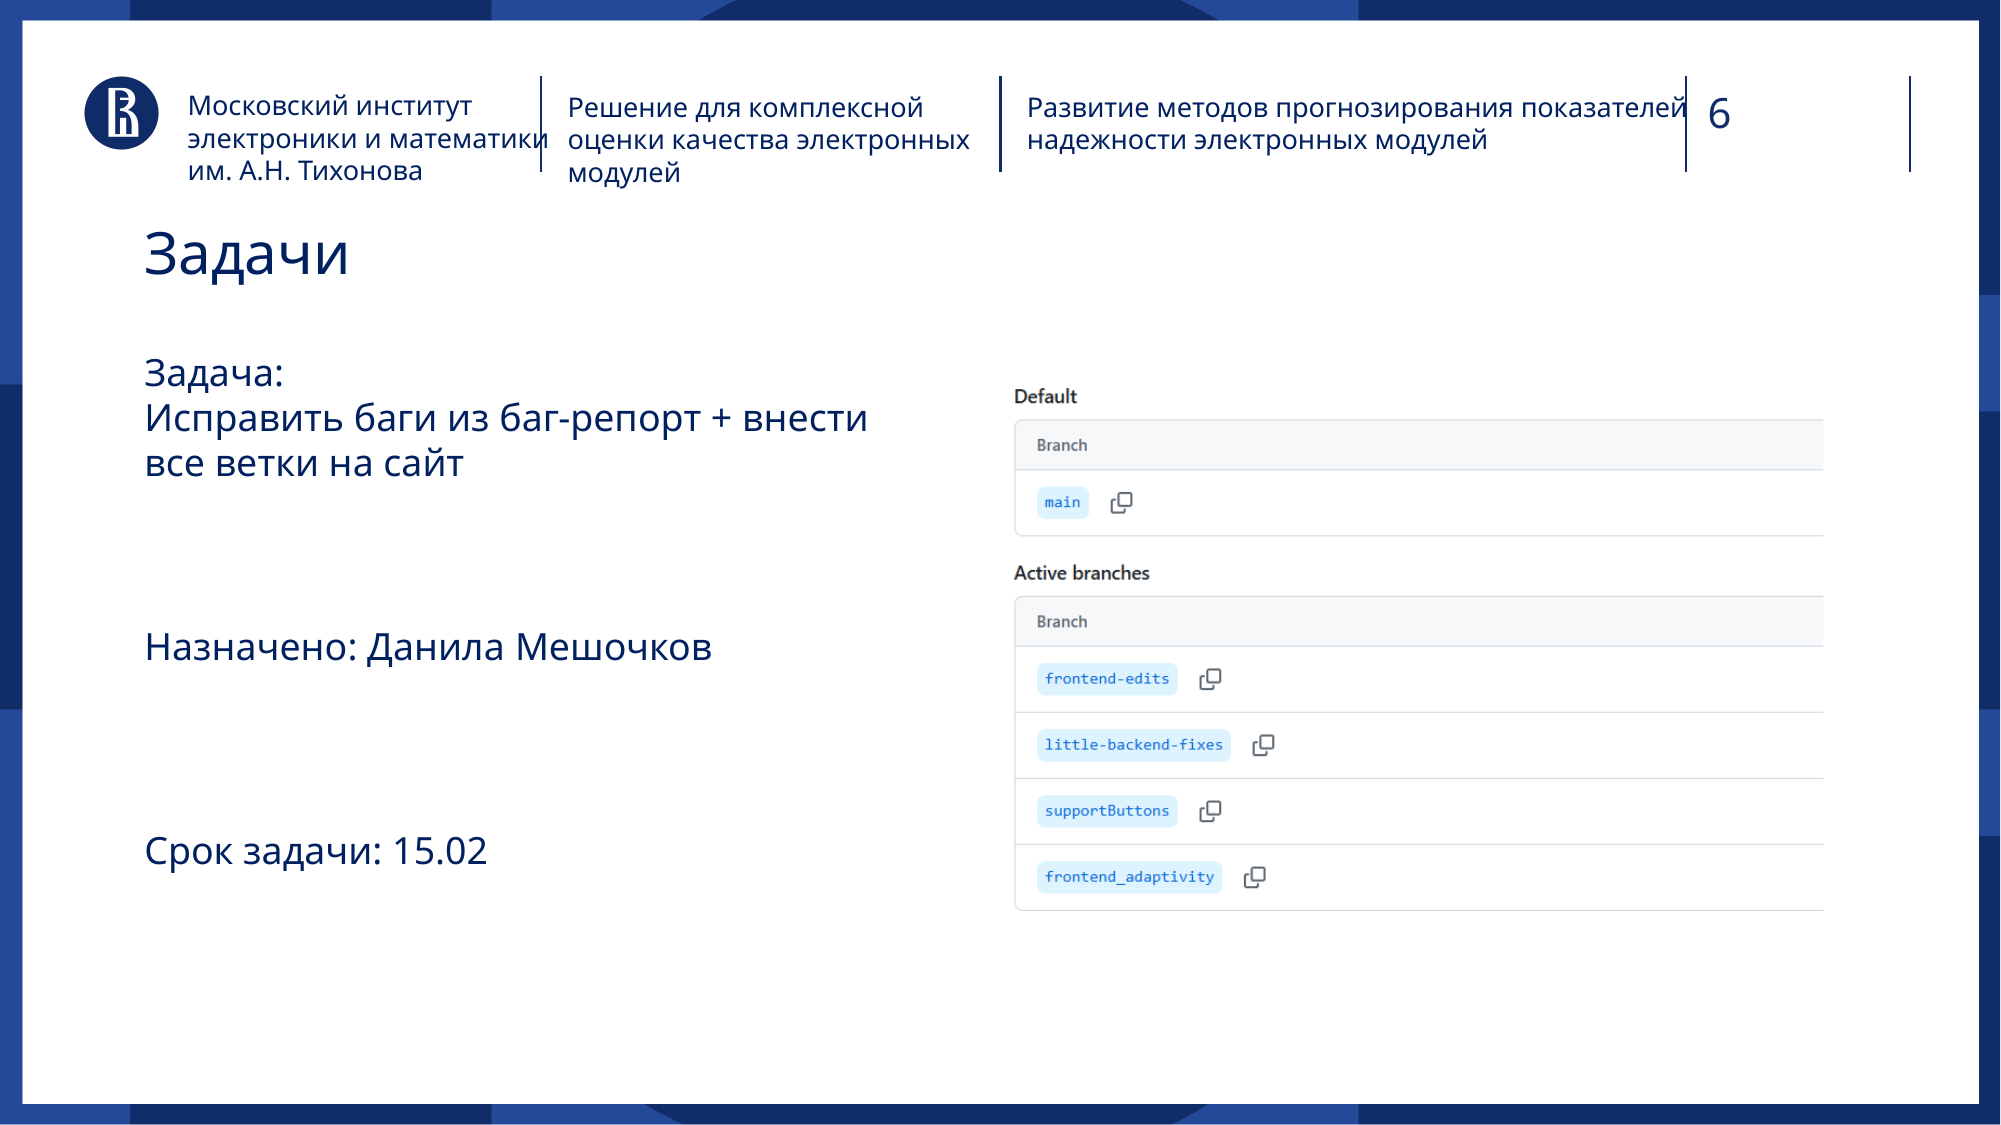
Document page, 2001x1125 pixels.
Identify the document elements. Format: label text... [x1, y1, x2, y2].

text_box Срок задачи: 15.02 [129, 819, 832, 880]
text_box Задача: Исправить баги из баг-репорт + внести все ветки на сайт [129, 341, 899, 492]
list Московский институт электроники и математики им. А.Н. Тихонова [187, 88, 553, 190]
list Развитие методов прогнозирования показателей надежности электронных модулей [1026, 90, 1689, 157]
text_box Назначено: Данила Мешочков [129, 615, 832, 721]
text_box Задачи [129, 209, 966, 294]
picture [0, 0, 2001, 1125]
list Решение для комплексной оценки качества электронных модулей [567, 90, 1000, 190]
